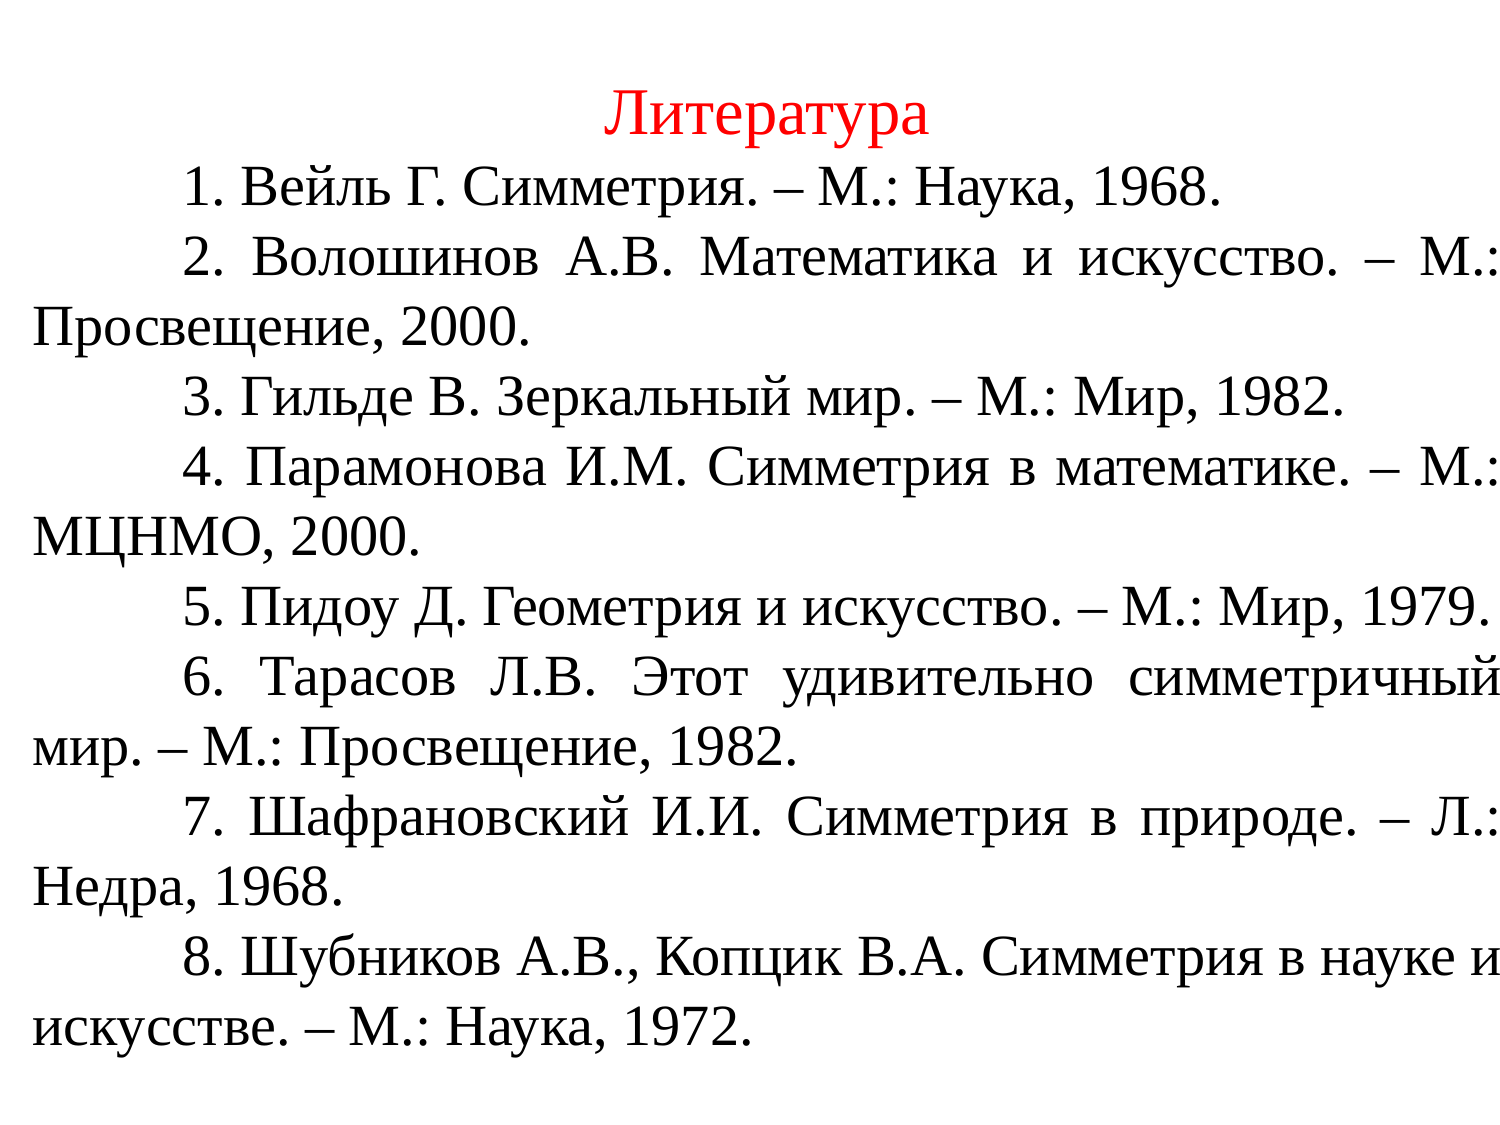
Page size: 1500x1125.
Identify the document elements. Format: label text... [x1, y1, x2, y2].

text_box Литература 1. Вейль Г. Симметрия. – М.: Наука, 1968. 2. Волошинов А.В. Математика и искусство. – М.: Просвещение, 2000. 3. Гильде В. Зеркальный мир. – М.: Мир, 1982. 4. Парамонова И.М. Симметрия в математике. – М.: МЦНМО, 2000. 5. Пидоу Д. Геометрия и искусство. – М.: Мир, 1979. 6. Тарасов Л.В. Этот удивительно симметричный мир. – М.: Просвещение, 1982. 7. Шафрановский И.И. Симметрия в природе. – Л.: Недра, 1968. 8. Шубников А.В., Копцик В.А. Симметрия в науке и искусстве. – М.: Наука, 1972. [17, 68, 1500, 1057]
